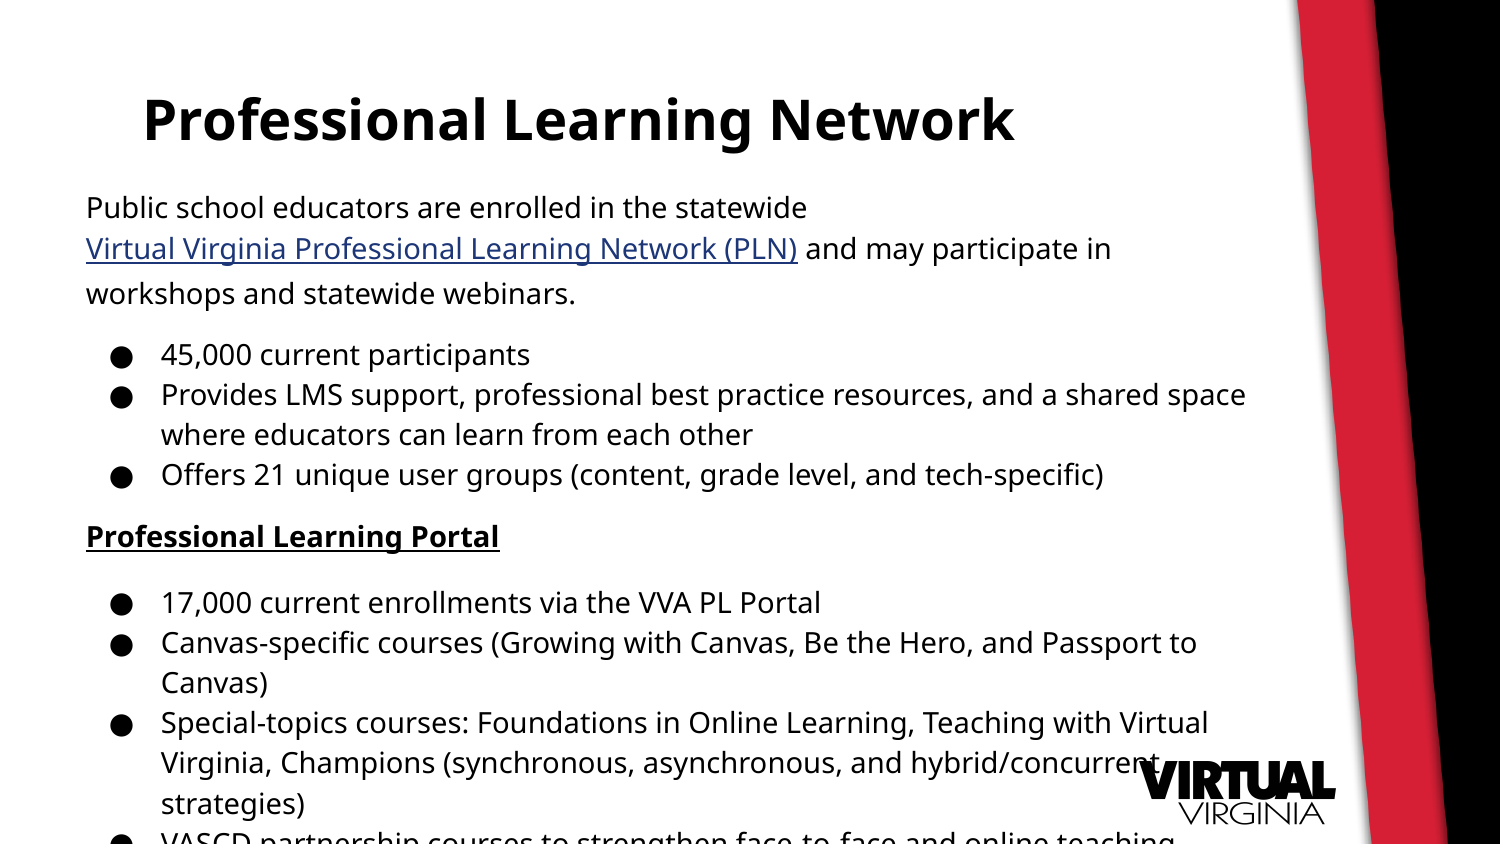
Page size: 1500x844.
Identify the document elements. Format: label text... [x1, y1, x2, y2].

text_box Public school educators are enrolled in the statewide Virtual Virginia Professional Learning Network (PLN) and may participate in workshops and statewide webinars. 45,000 current participants Provides LMS support, professional best practice resources, and a shared space where educators can learn from each other Offers 21 unique user groups (content, grade level, and tech-specific) Professional Learning Portal 17,000 current enrollments via the VVA PL Portal Canvas-specific courses (Growing with Canvas, Be the Hero, and Passport to Canvas) Special-topics courses: Foundations in Online Learning, Teaching with Virtual Virginia, Champions (synchronous, asynchronous, and hybrid/concurrent strategies) VASCD partnership courses to strengthen face-to-face and online teaching practice [70, 169, 1274, 844]
text_box Professional Learning Network [127, 59, 1274, 143]
picture [0, 0, 1500, 844]
